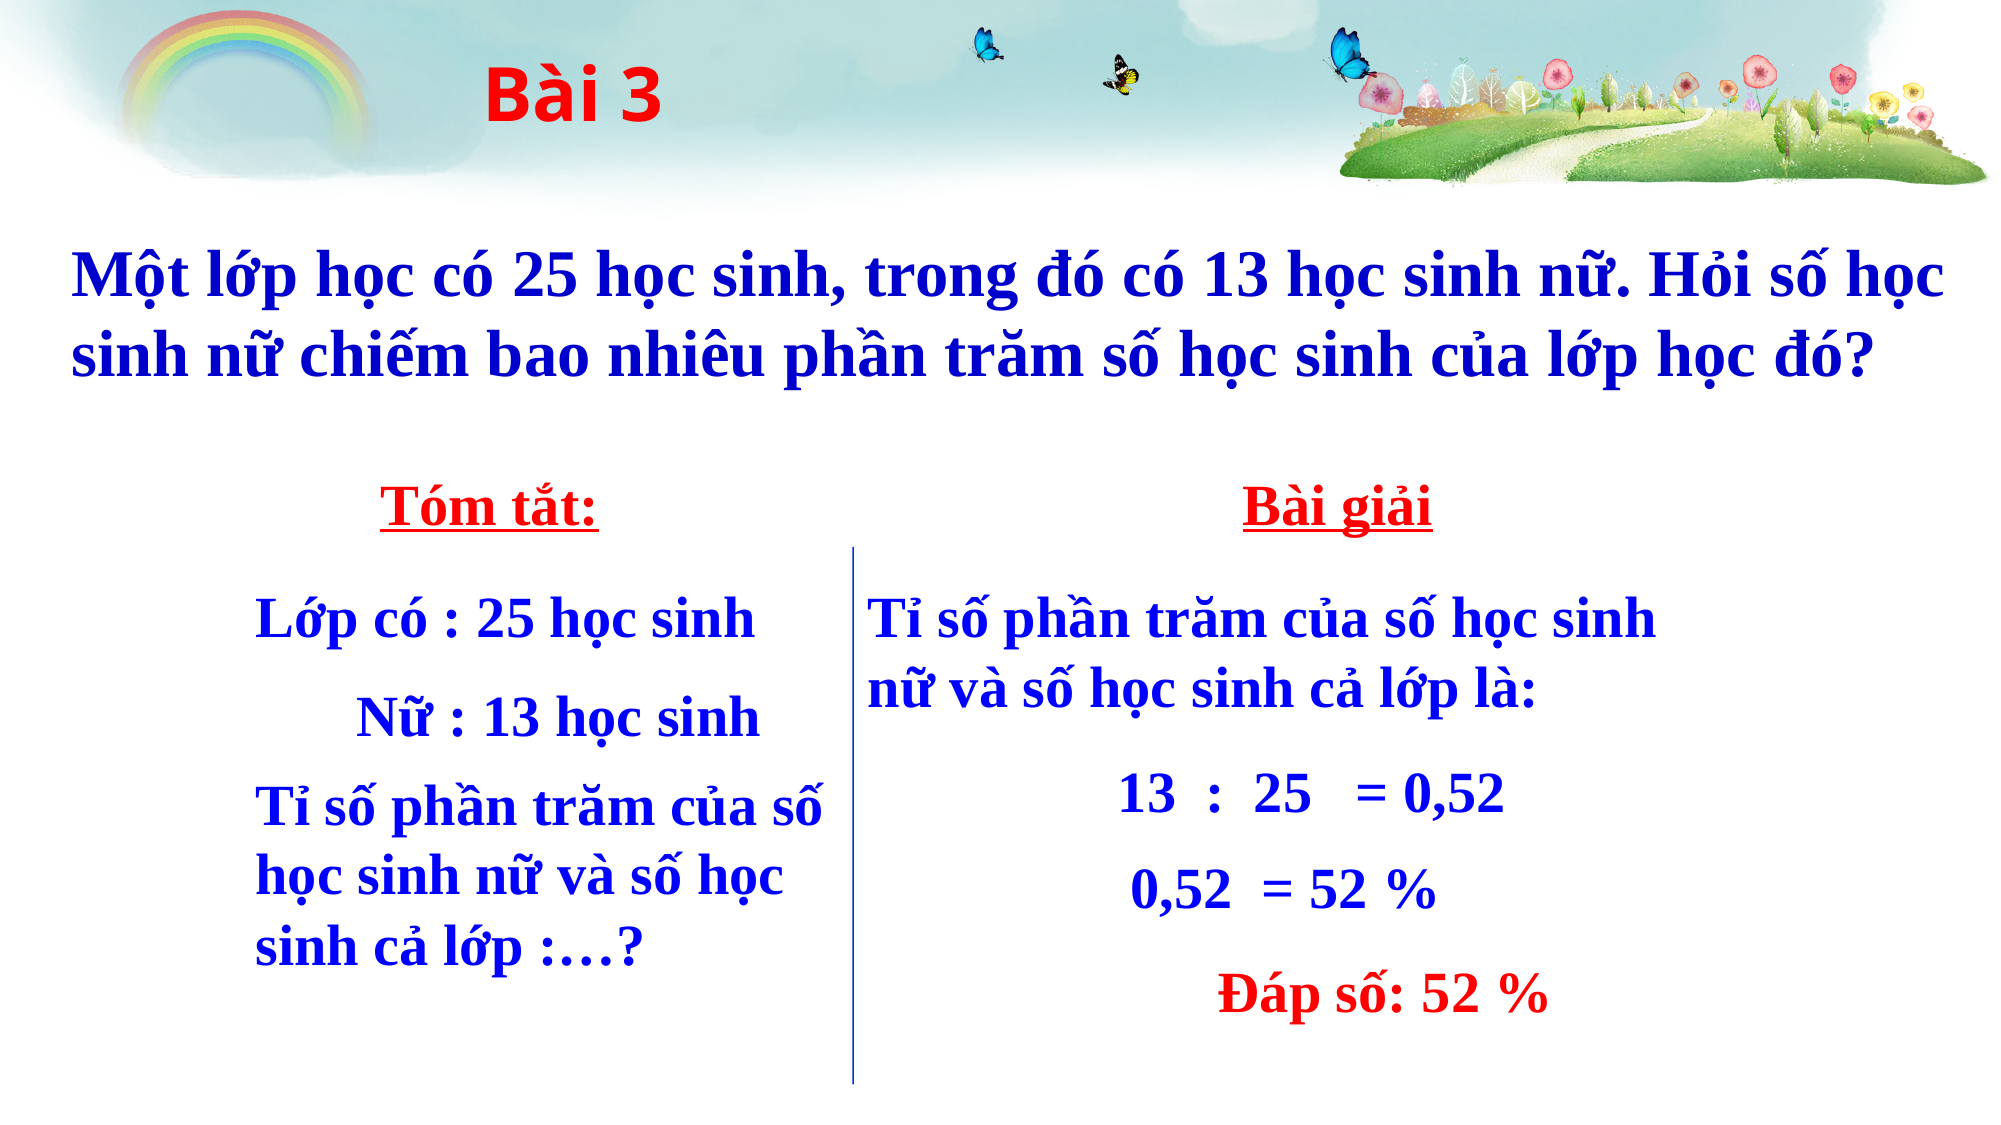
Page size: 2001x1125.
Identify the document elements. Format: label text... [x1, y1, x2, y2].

text_box Lớp có : 25 học sinh Nữ : 13 học sinh [240, 571, 829, 756]
text_box Tóm tắt: [365, 459, 653, 545]
text_box Tỉ số phần trăm của số học sinh nữ và số học sinh cả lớp :…? [240, 759, 904, 985]
text_box Đáp số: 52 % [1203, 946, 1666, 1032]
text_box 0,52 = 52 % [1115, 834, 1591, 929]
text_box Tỉ số phần trăm của số học sinh nữ và số học sinh cả lớp là: [853, 571, 1741, 727]
text_box Bài giải [1228, 459, 1704, 545]
picture [0, 0, 2001, 225]
text_box 13 : 25 = 0,52 [1103, 746, 1629, 832]
text_box Một lớp học có 25 học sinh, trong đó có 13 học sinh nữ. Hỏi số học sinh nữ chiếm bao nhiêu phần trăm số học sinh của lớp học đó? [56, 225, 2000, 398]
